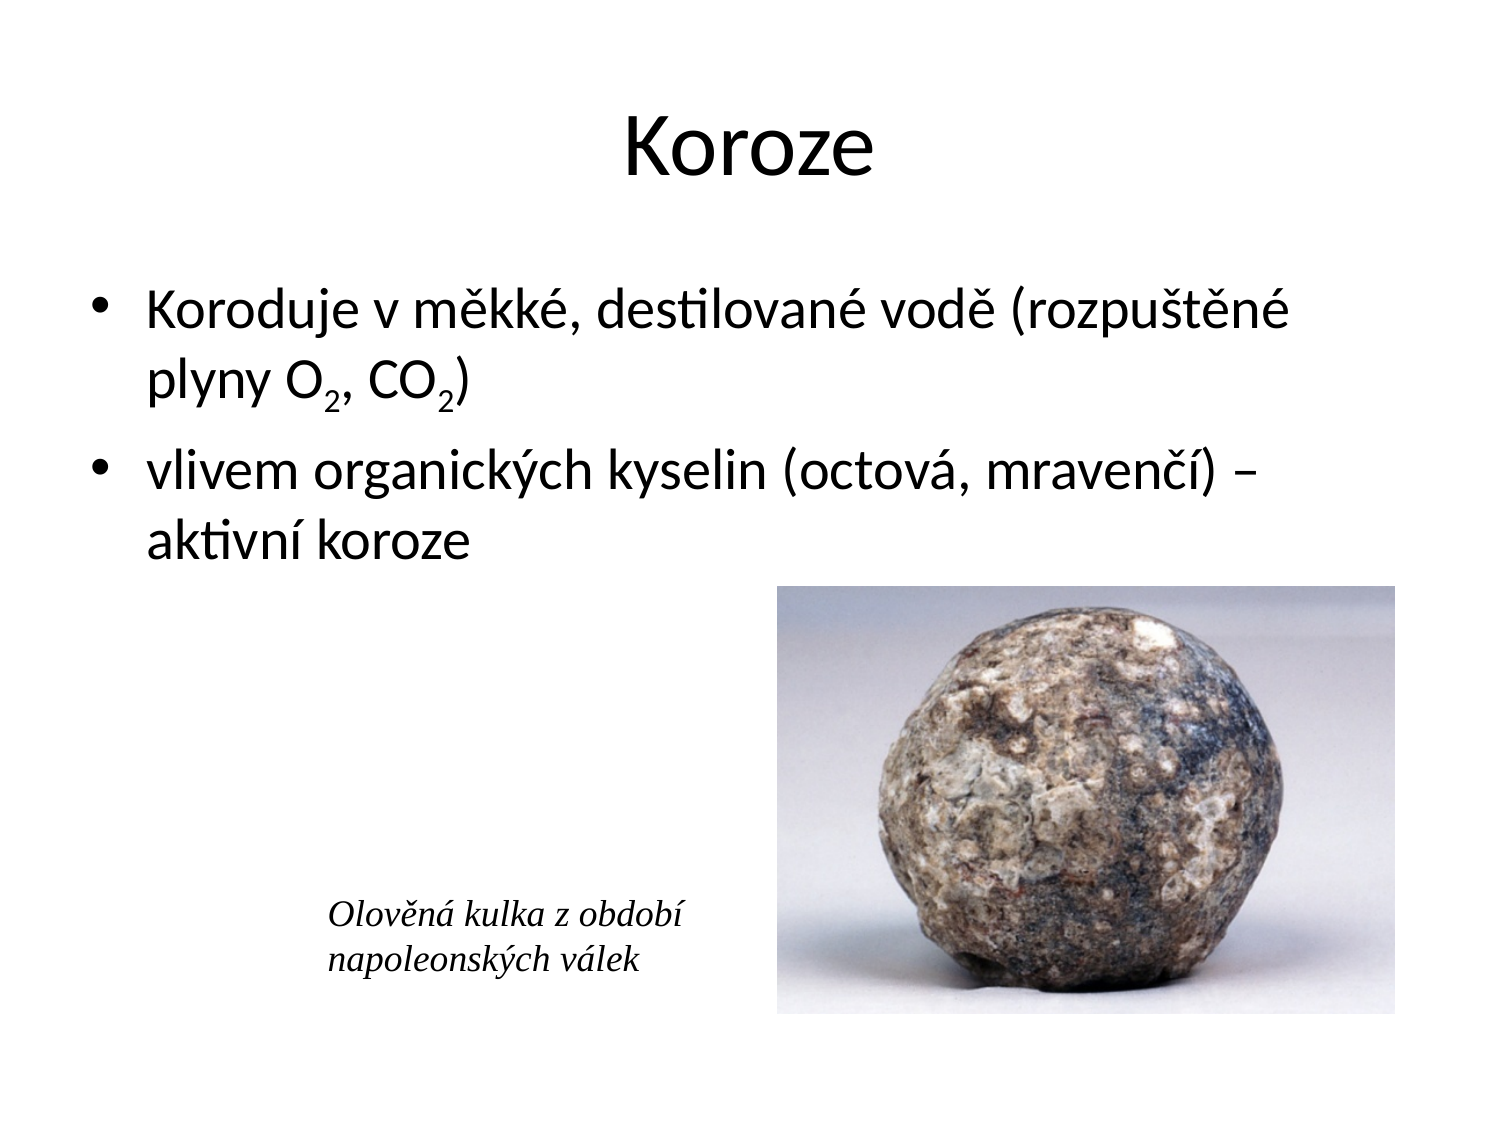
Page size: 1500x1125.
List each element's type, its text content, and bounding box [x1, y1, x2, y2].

title Koroze [75, 45, 1425, 233]
text_box Olověná kulka z období napoleonských válek [312, 881, 724, 987]
list Koroduje v měkké, destilované vodě (rozpuštěné plyny O2, CO2) vlivem organických kyselin (octová, mravenčí) – aktivní koroze [75, 262, 1425, 1005]
picture [777, 585, 1395, 1014]
